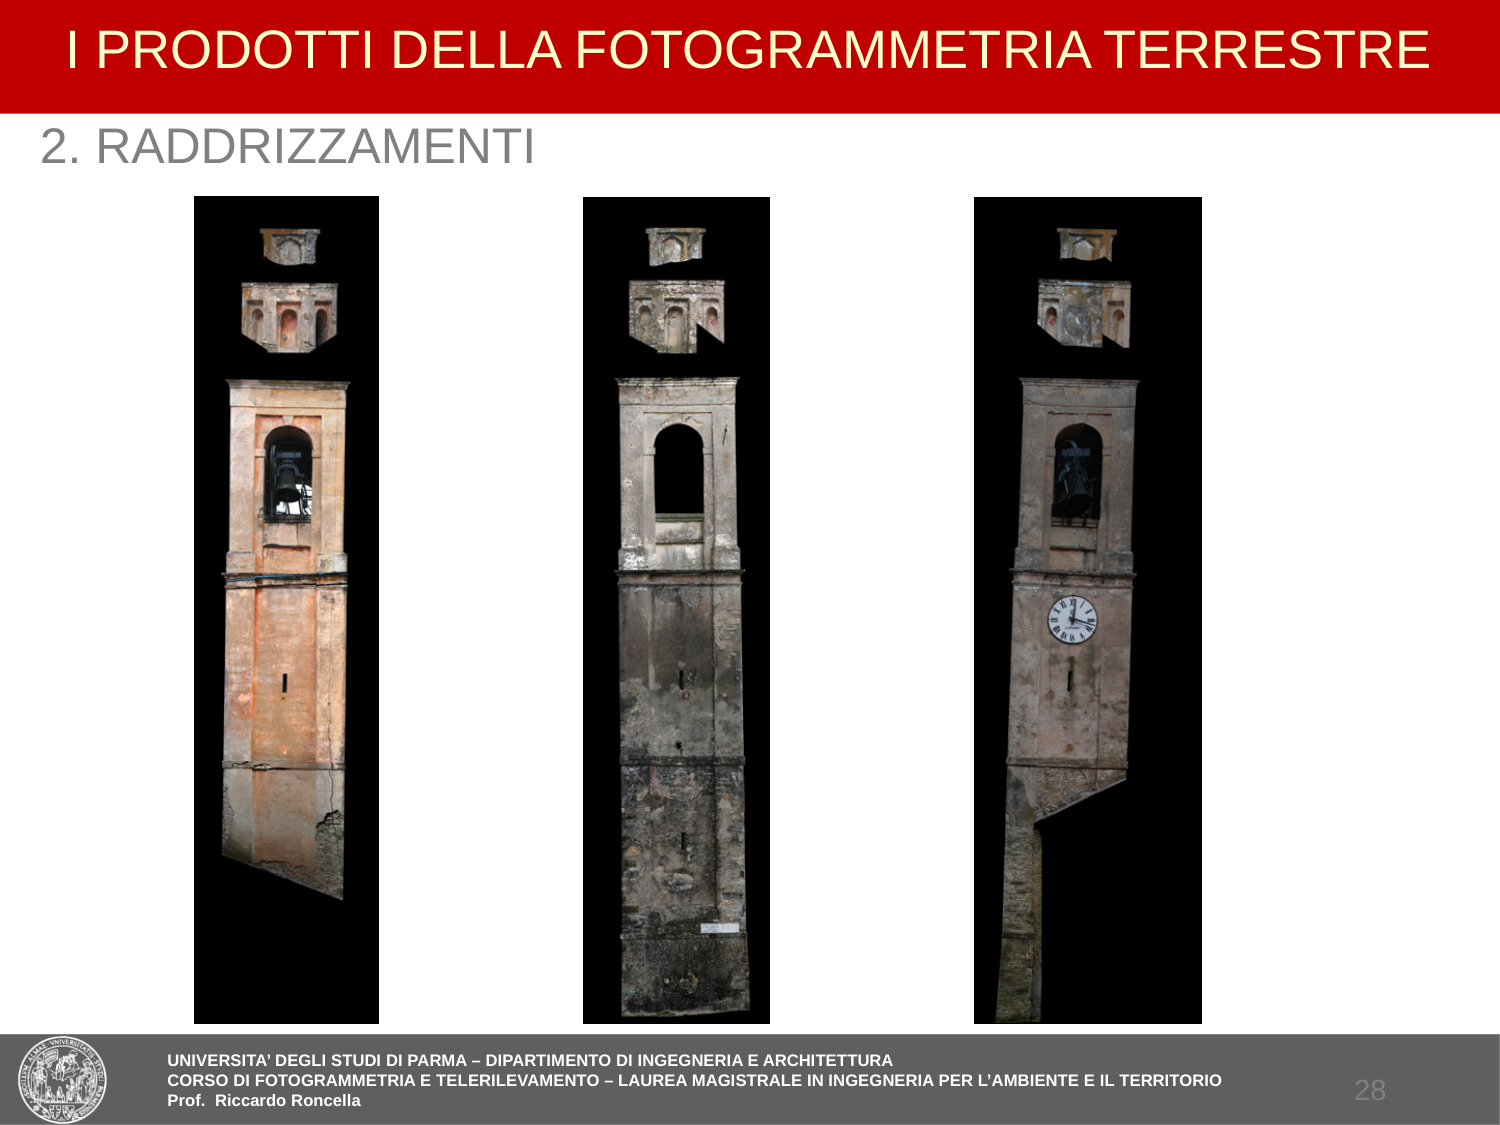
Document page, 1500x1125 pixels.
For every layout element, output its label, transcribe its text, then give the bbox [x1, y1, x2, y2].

picture [583, 197, 770, 1025]
picture [17, 1035, 108, 1125]
title I PRODOTTI DELLA FOTOGRAMMETRIA TERRESTRE [17, 7, 1483, 100]
text_box 2. RADDRIZZAMENTI [24, 112, 1475, 275]
picture [194, 196, 380, 1025]
picture [974, 197, 1202, 1025]
slide_number 27 [1339, 1063, 1471, 1106]
